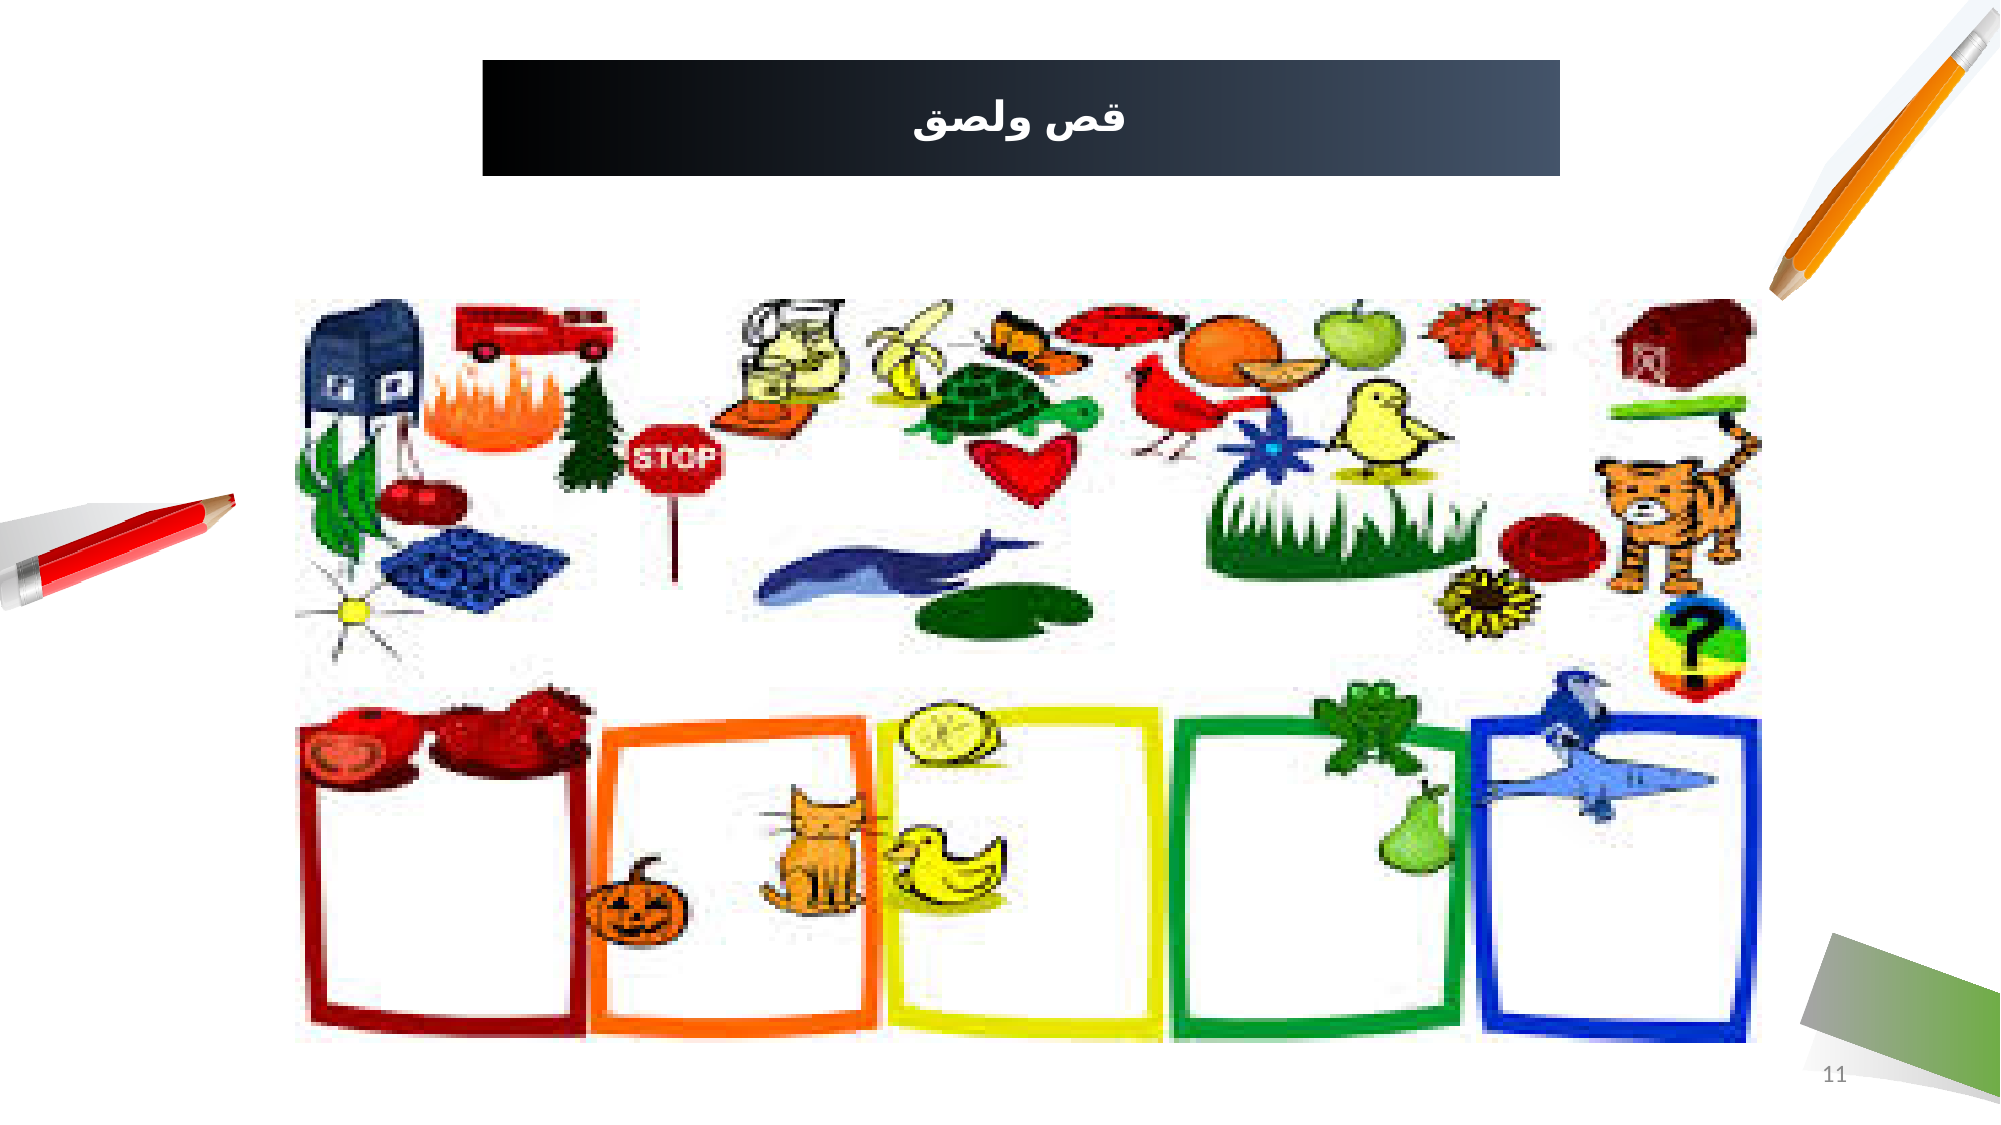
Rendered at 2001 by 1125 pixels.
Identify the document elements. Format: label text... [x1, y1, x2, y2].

picture [295, 299, 1768, 1043]
text_box قص ولصق [482, 60, 1560, 176]
picture [0, 493, 248, 613]
picture [1755, 0, 2000, 322]
slide_number 11 [1412, 1042, 1863, 1103]
